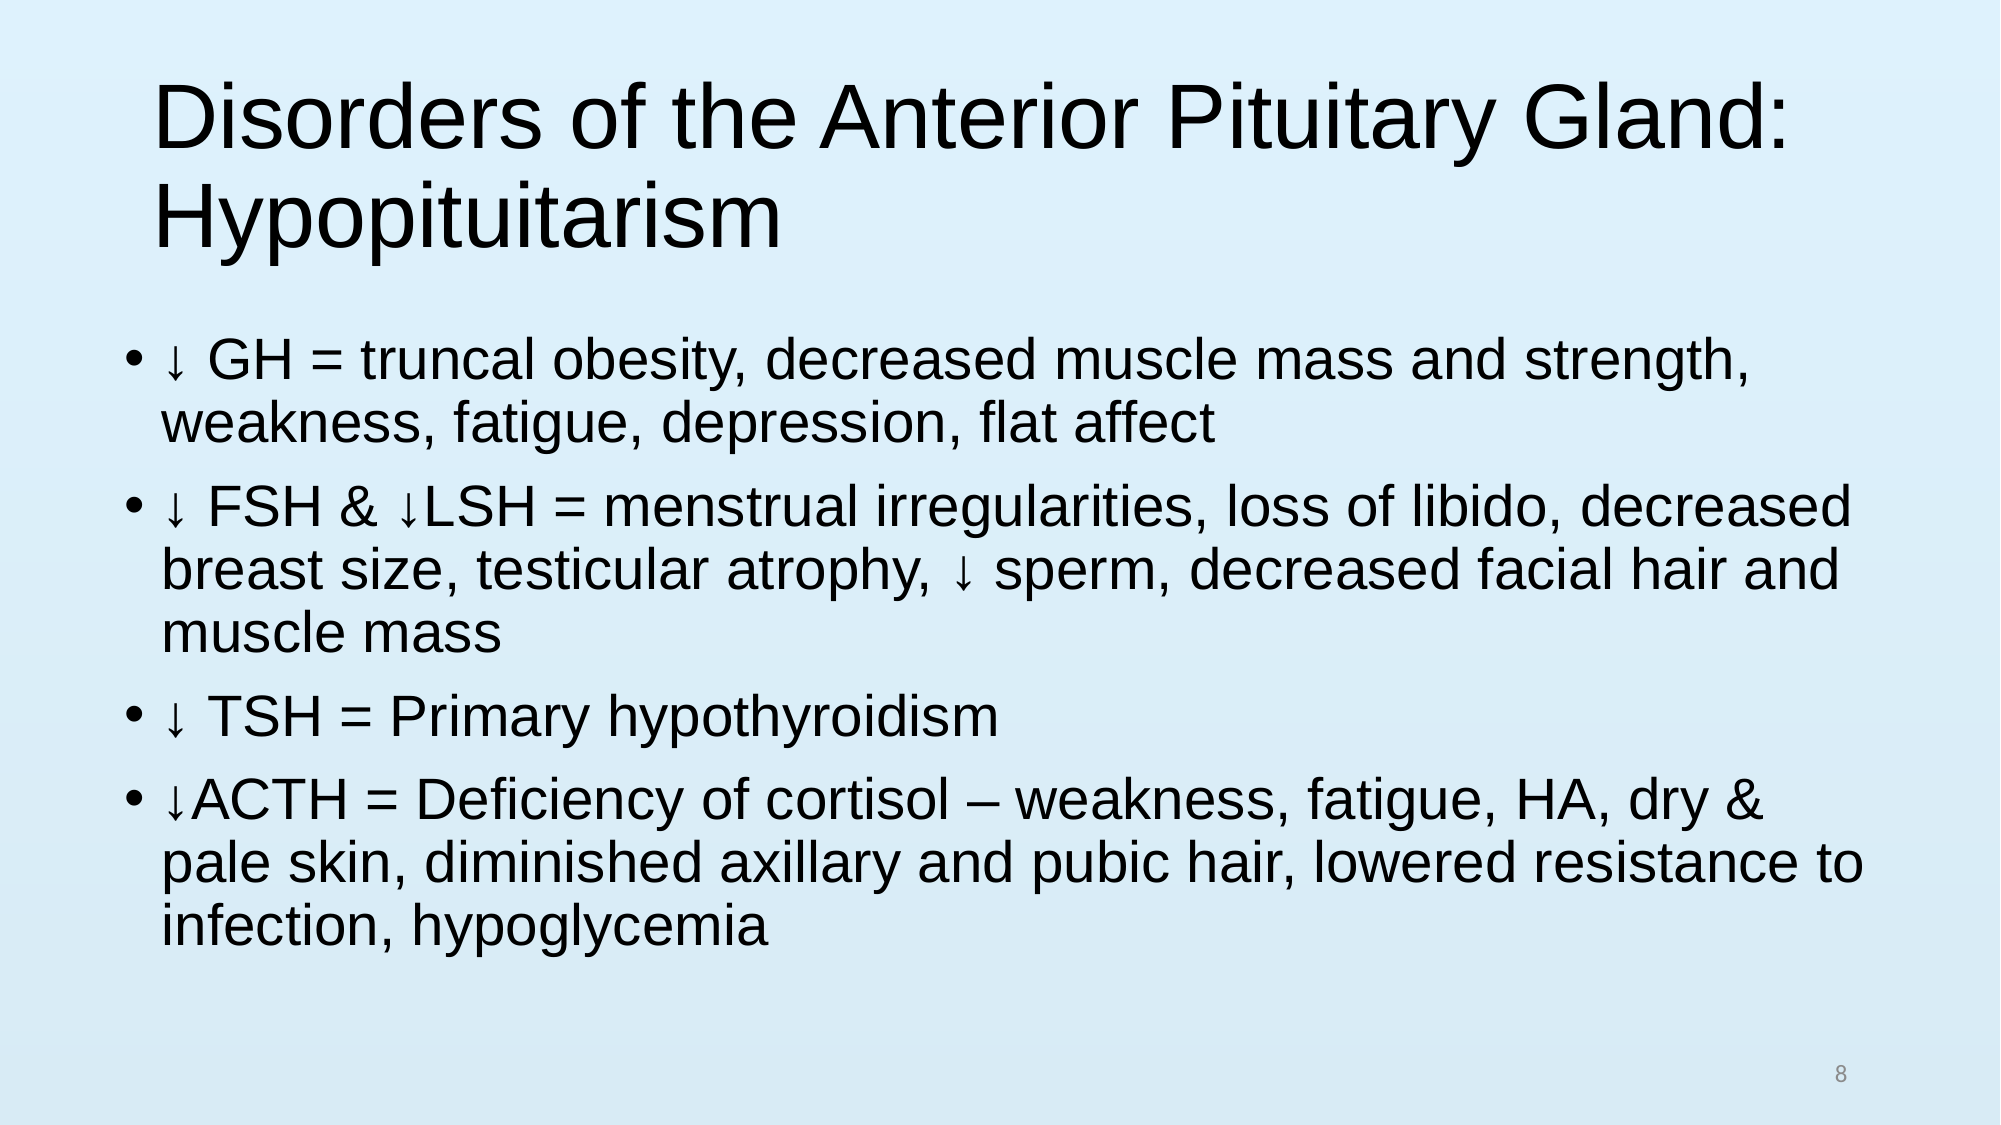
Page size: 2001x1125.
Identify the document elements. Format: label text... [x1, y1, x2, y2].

list ↓ GH = truncal obesity, decreased muscle mass and strength, weakness, fatigue, depression, flat affect ↓ FSH & ↓LSH = menstrual irregularities, loss of libido, decreased breast size, testicular atrophy, ↓ sperm, decreased facial hair and muscle mass ↓ TSH = Primary hypothyroidism ↓ACTH = Deficiency of cortisol – weakness, fatigue, HA, dry & pale skin, diminished axillary and pubic hair, lowered resistance to infection, hypoglycemia [109, 321, 1891, 1125]
slide_number 8 [1412, 1042, 1863, 1103]
title Disorders of the Anterior Pituitary Gland: Hypopituitarism [137, 59, 1863, 278]
